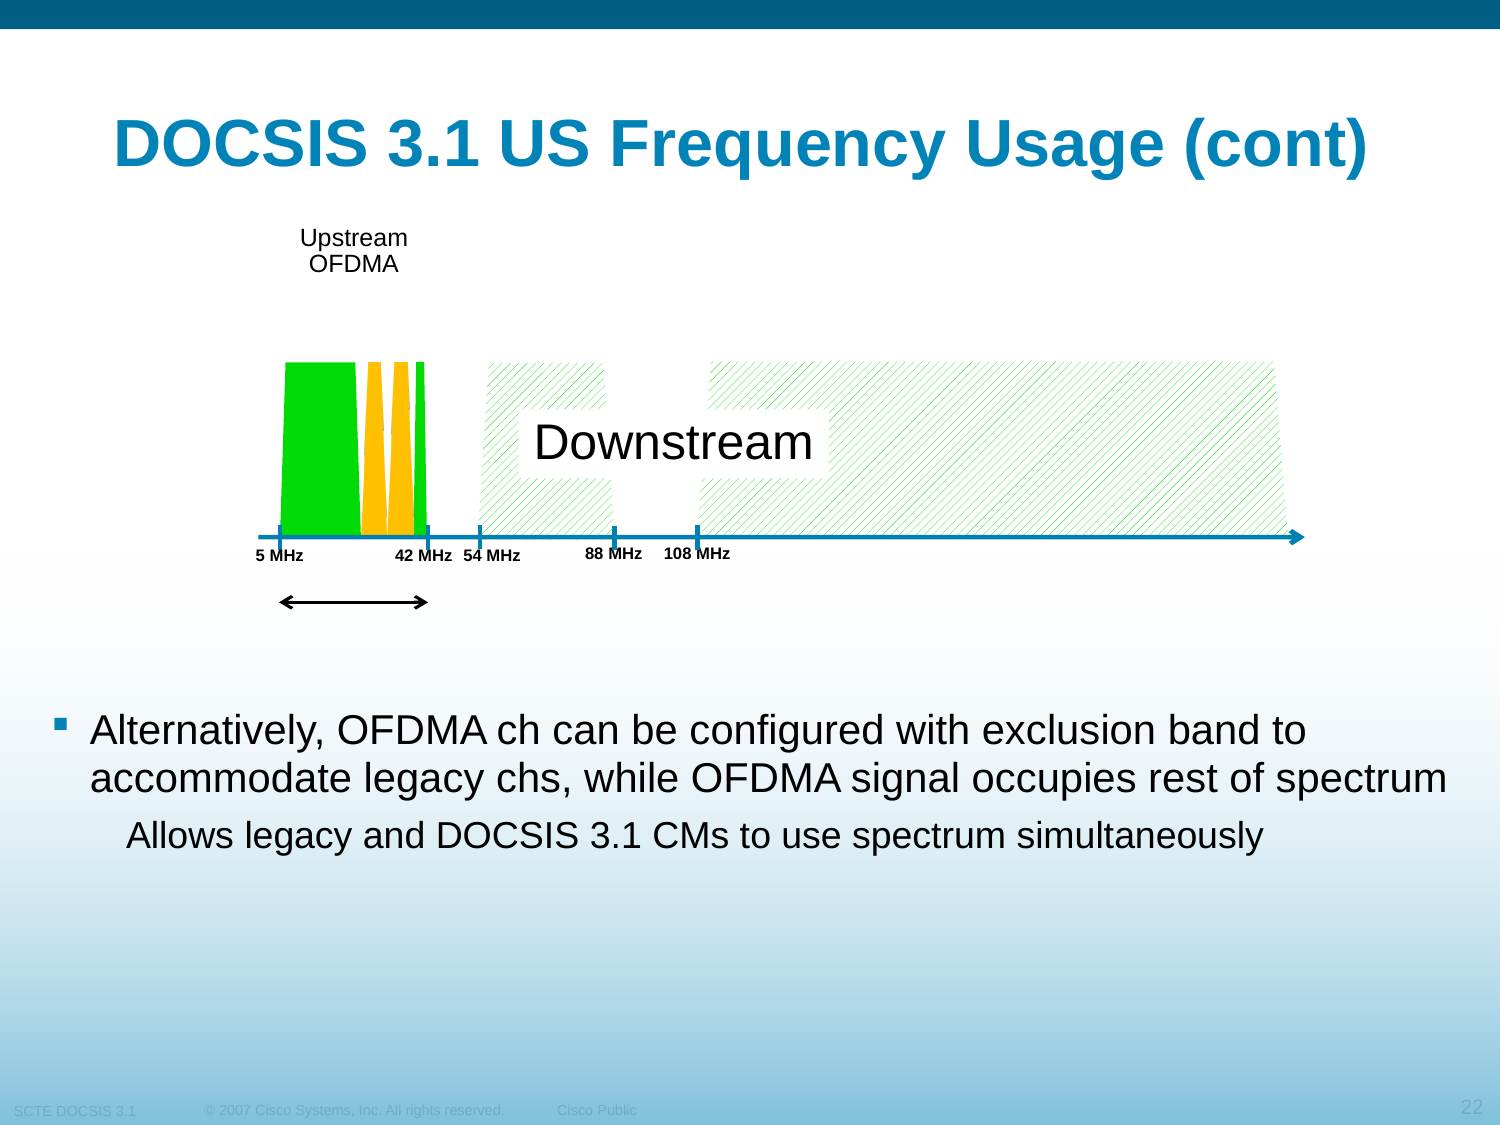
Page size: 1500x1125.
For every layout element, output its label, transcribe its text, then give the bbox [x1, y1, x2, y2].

title DOCSIS 3.1 US Frequency Usage (cont) [99, 50, 1438, 188]
text_box 54 MHz [448, 545, 536, 573]
text_box 5 MHz [240, 539, 319, 573]
text_box [278, 360, 358, 534]
text_box [695, 359, 1290, 534]
picture [360, 361, 414, 534]
text_box [475, 360, 616, 534]
text_box 42 MHz [380, 545, 448, 573]
text_box 108 MHz [658, 545, 746, 571]
text_box 88 MHz [570, 545, 658, 571]
text_box [414, 359, 429, 534]
text_box Downstream [518, 409, 829, 479]
text_box Upstream OFDMA [279, 217, 429, 286]
list Alternatively, OFDMA ch can be configured with exclusion band to accommodate legacy chs, while OFDMA signal occupies rest of spectrum Allows legacy and DOCSIS 3.1 CMs to use spectrum simultaneously [37, 699, 1467, 1055]
